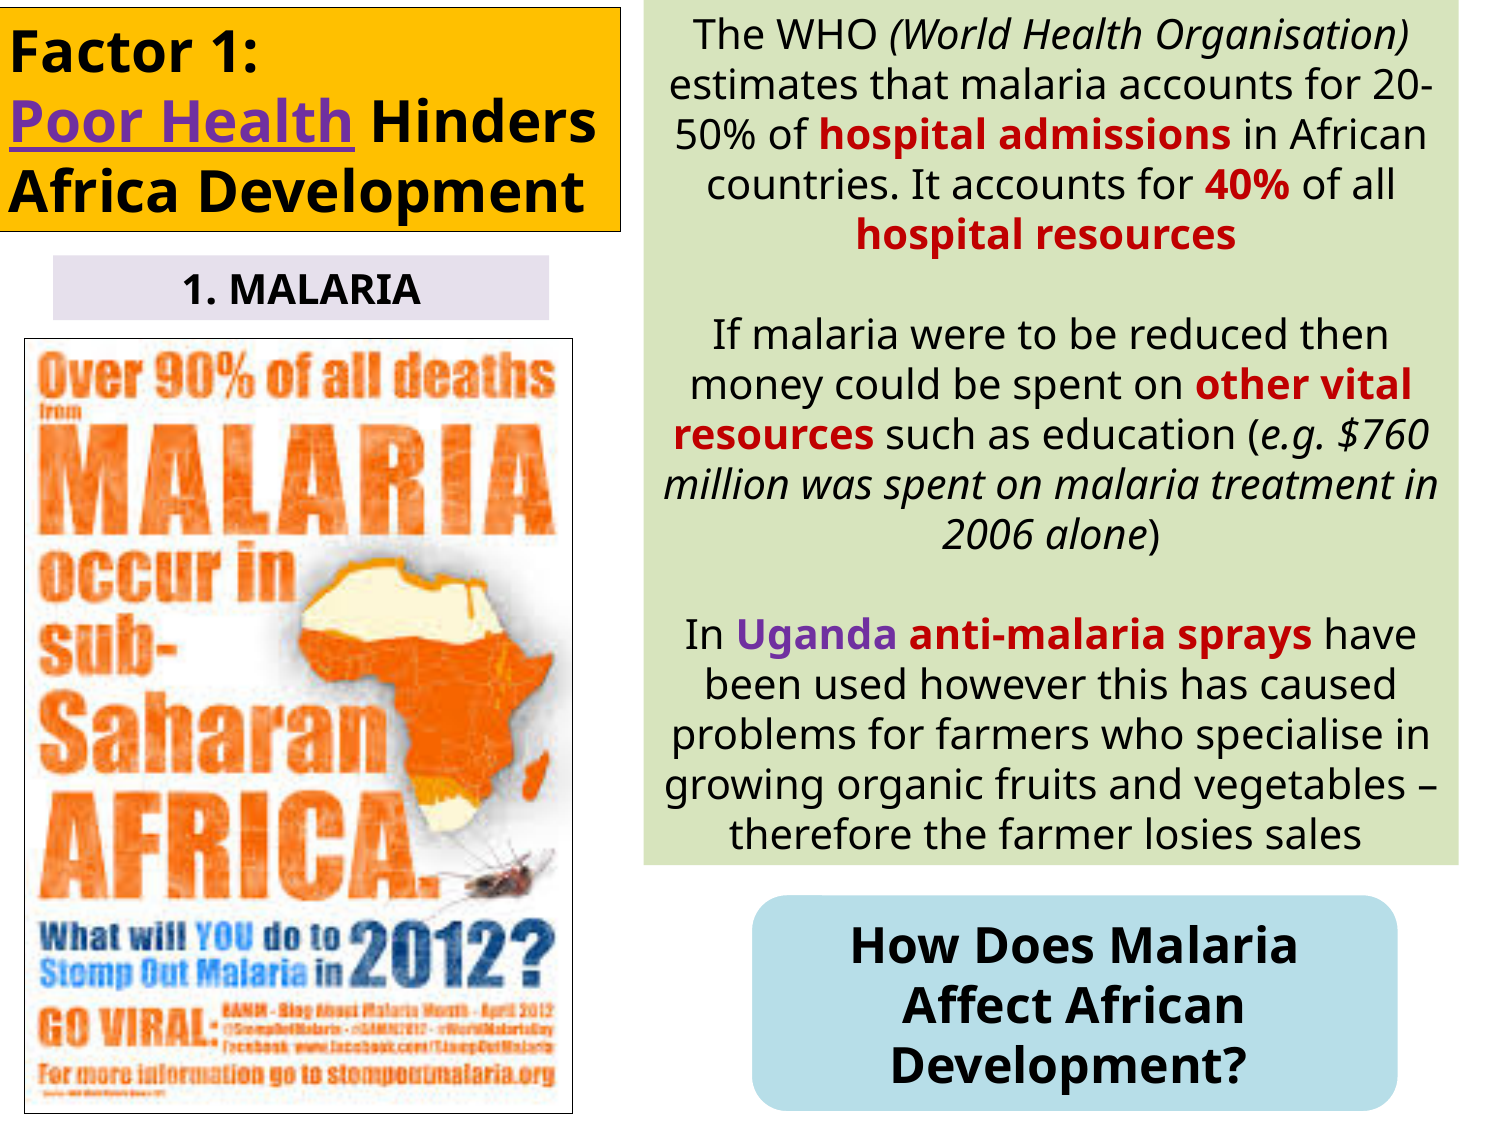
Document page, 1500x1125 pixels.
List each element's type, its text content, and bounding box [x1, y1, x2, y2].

text_box 1. MALARIA [53, 255, 550, 321]
title Factor 1: Poor Health Hinders Africa Development [0, 7, 621, 232]
picture [23, 337, 574, 1114]
text_box How Does Malaria Affect African Development? [747, 891, 1402, 1116]
text_box The WHO (World Health Organisation) estimates that malaria accounts for 20-50% of hospital admissions in African countries. It accounts for 40% of all hospital resources If malaria were to be reduced then money could be spent on other vital resources such as education (e.g. $760 million was spent on malaria treatment in 2006 alone) In Uganda anti-malaria sprays have been used however this has caused problems for farmers who specialise in growing organic fruits and vegetables – therefore the farmer losies sales [643, 0, 1459, 866]
